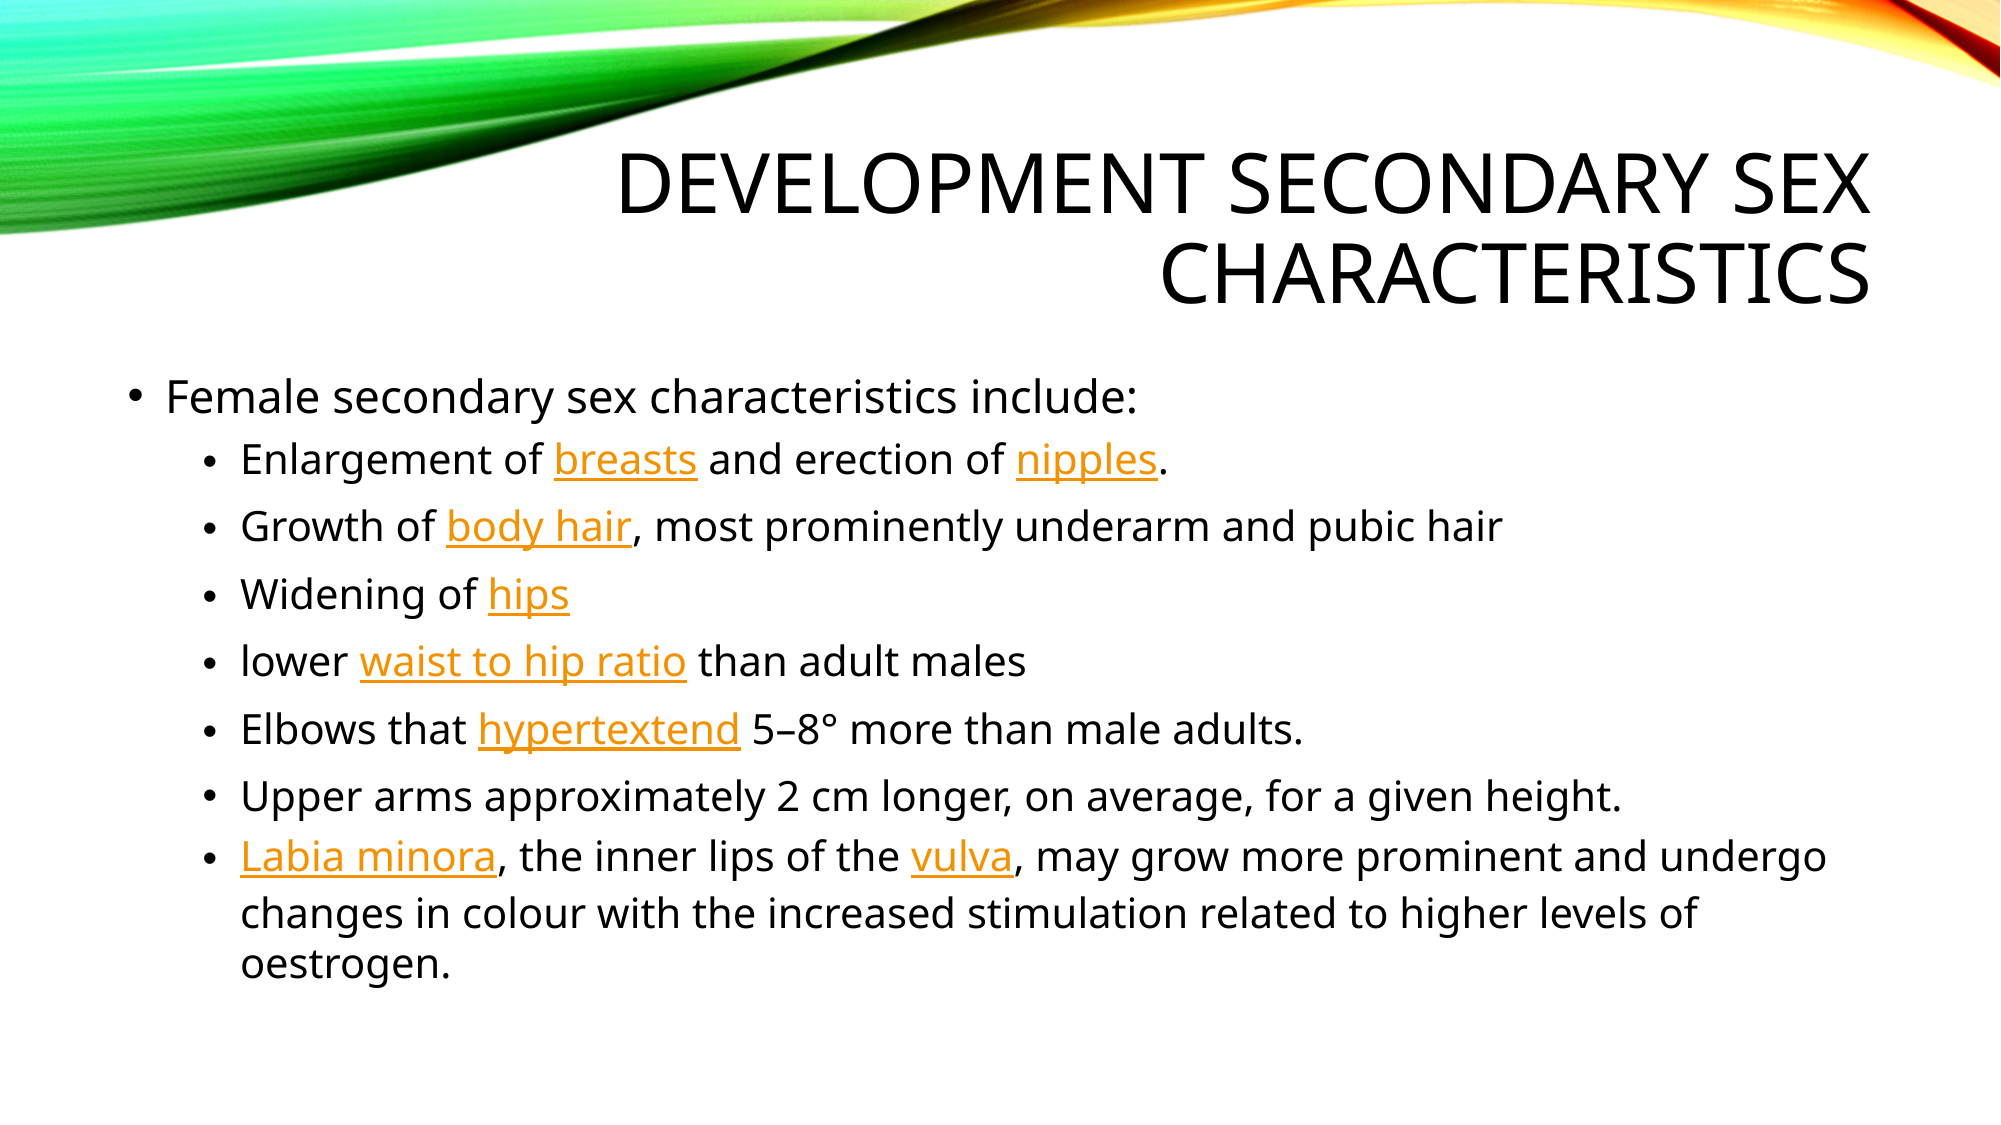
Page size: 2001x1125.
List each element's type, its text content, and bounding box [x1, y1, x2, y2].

list Female secondary sex characteristics include: Enlargement of breasts and erection of nipples. Growth of body hair, most prominently underarm and pubic hair Widening of hips lower waist to hip ratio than adult males Elbows that hypertextend 5–8° more than male adults. Upper arms approximately 2 cm longer, on average, for a given height. Labia minora, the inner lips of the vulva, may grow more prominent and undergo changes in colour with the increased stimulation related to higher levels of oestrogen. [112, 360, 1888, 1021]
title Development secondary sex characteristics [474, 125, 1888, 338]
picture [0, 0, 2000, 237]
